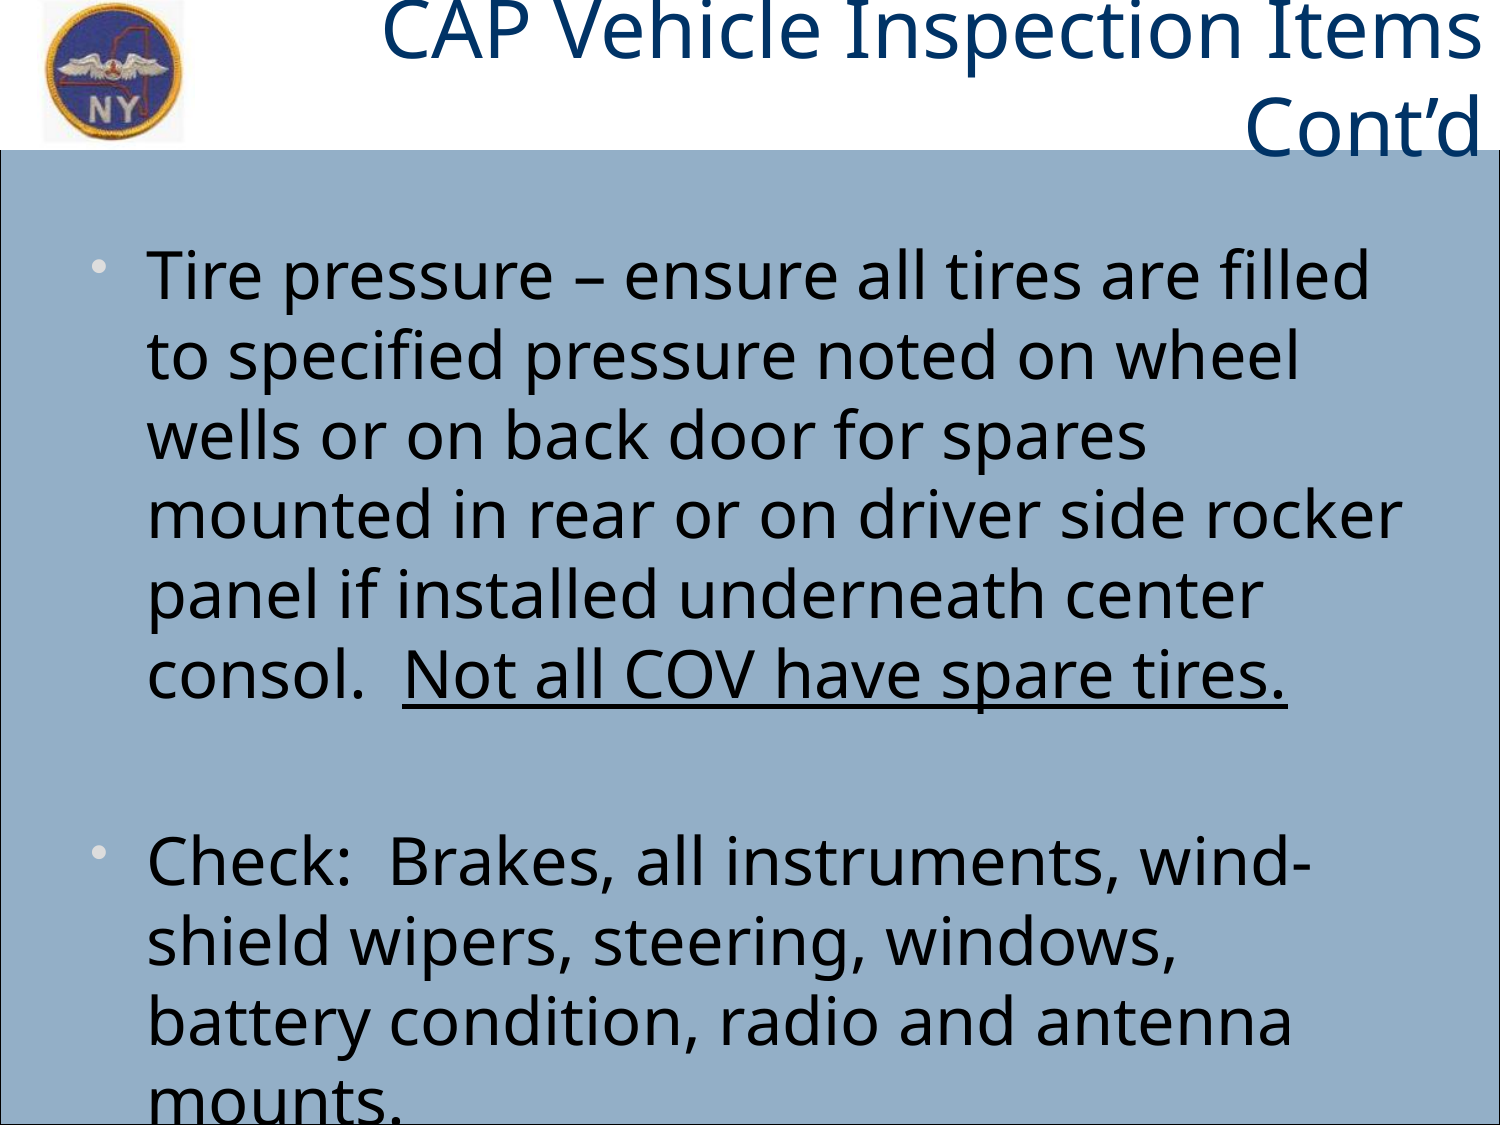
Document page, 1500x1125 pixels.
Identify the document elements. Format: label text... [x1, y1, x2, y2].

title CAP Vehicle Inspection Items Cont’d [162, 0, 1500, 151]
picture [37, 0, 162, 150]
list Tire pressure – ensure all tires are filled to specified pressure noted on wheel wells or on back door for spares mounted in rear or on driver side rocker panel if installed underneath center consol. Not all COV have spare tires. Check: Brakes, all instruments, wind-shield wipers, steering, windows, battery condition, radio and antenna mounts. [74, 224, 1426, 1101]
